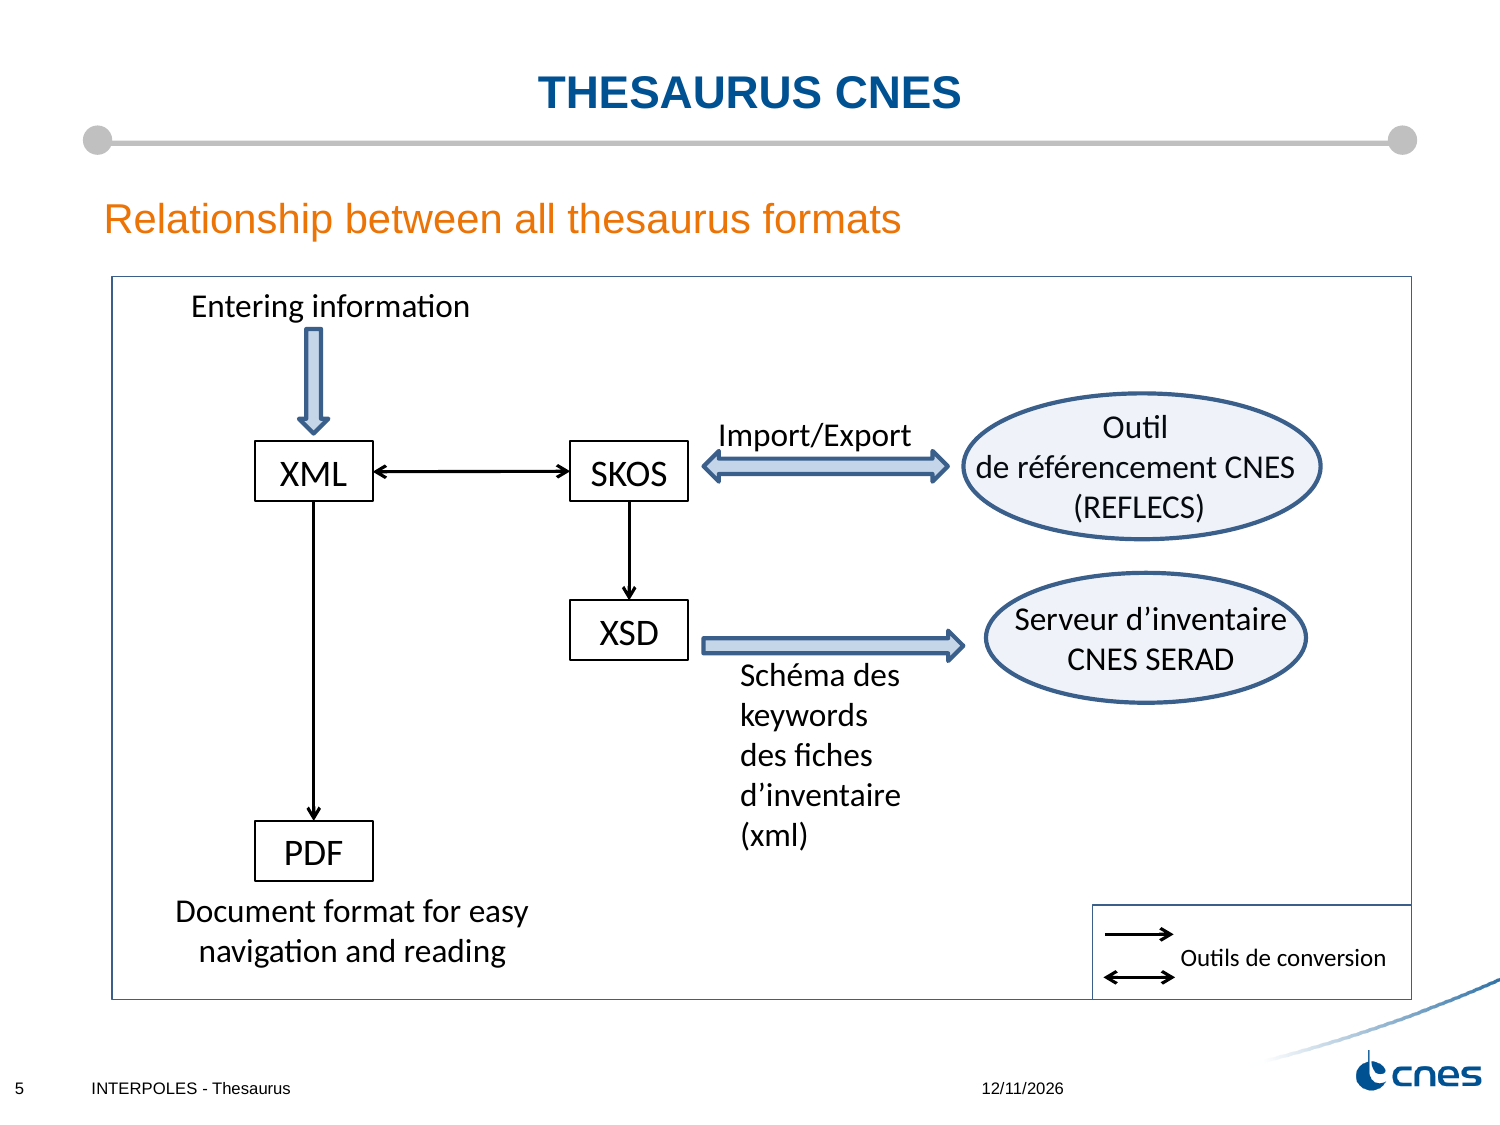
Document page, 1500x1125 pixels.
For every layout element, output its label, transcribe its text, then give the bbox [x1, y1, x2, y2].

list Relationship between all thesaurus formats [88, 184, 1412, 988]
text_box Document format for easy navigation and reading [111, 881, 594, 977]
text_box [254, 393, 1335, 882]
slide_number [966, 1070, 1317, 1107]
footer INTERPOLES - Thesaurus [76, 1070, 963, 1107]
text_box [1090, 903, 1414, 1002]
text_box [110, 274, 1413, 1002]
picture [1228, 951, 1500, 1125]
slide_number 5 [0, 1070, 71, 1107]
title THESAURUS CNES [88, 30, 1412, 149]
